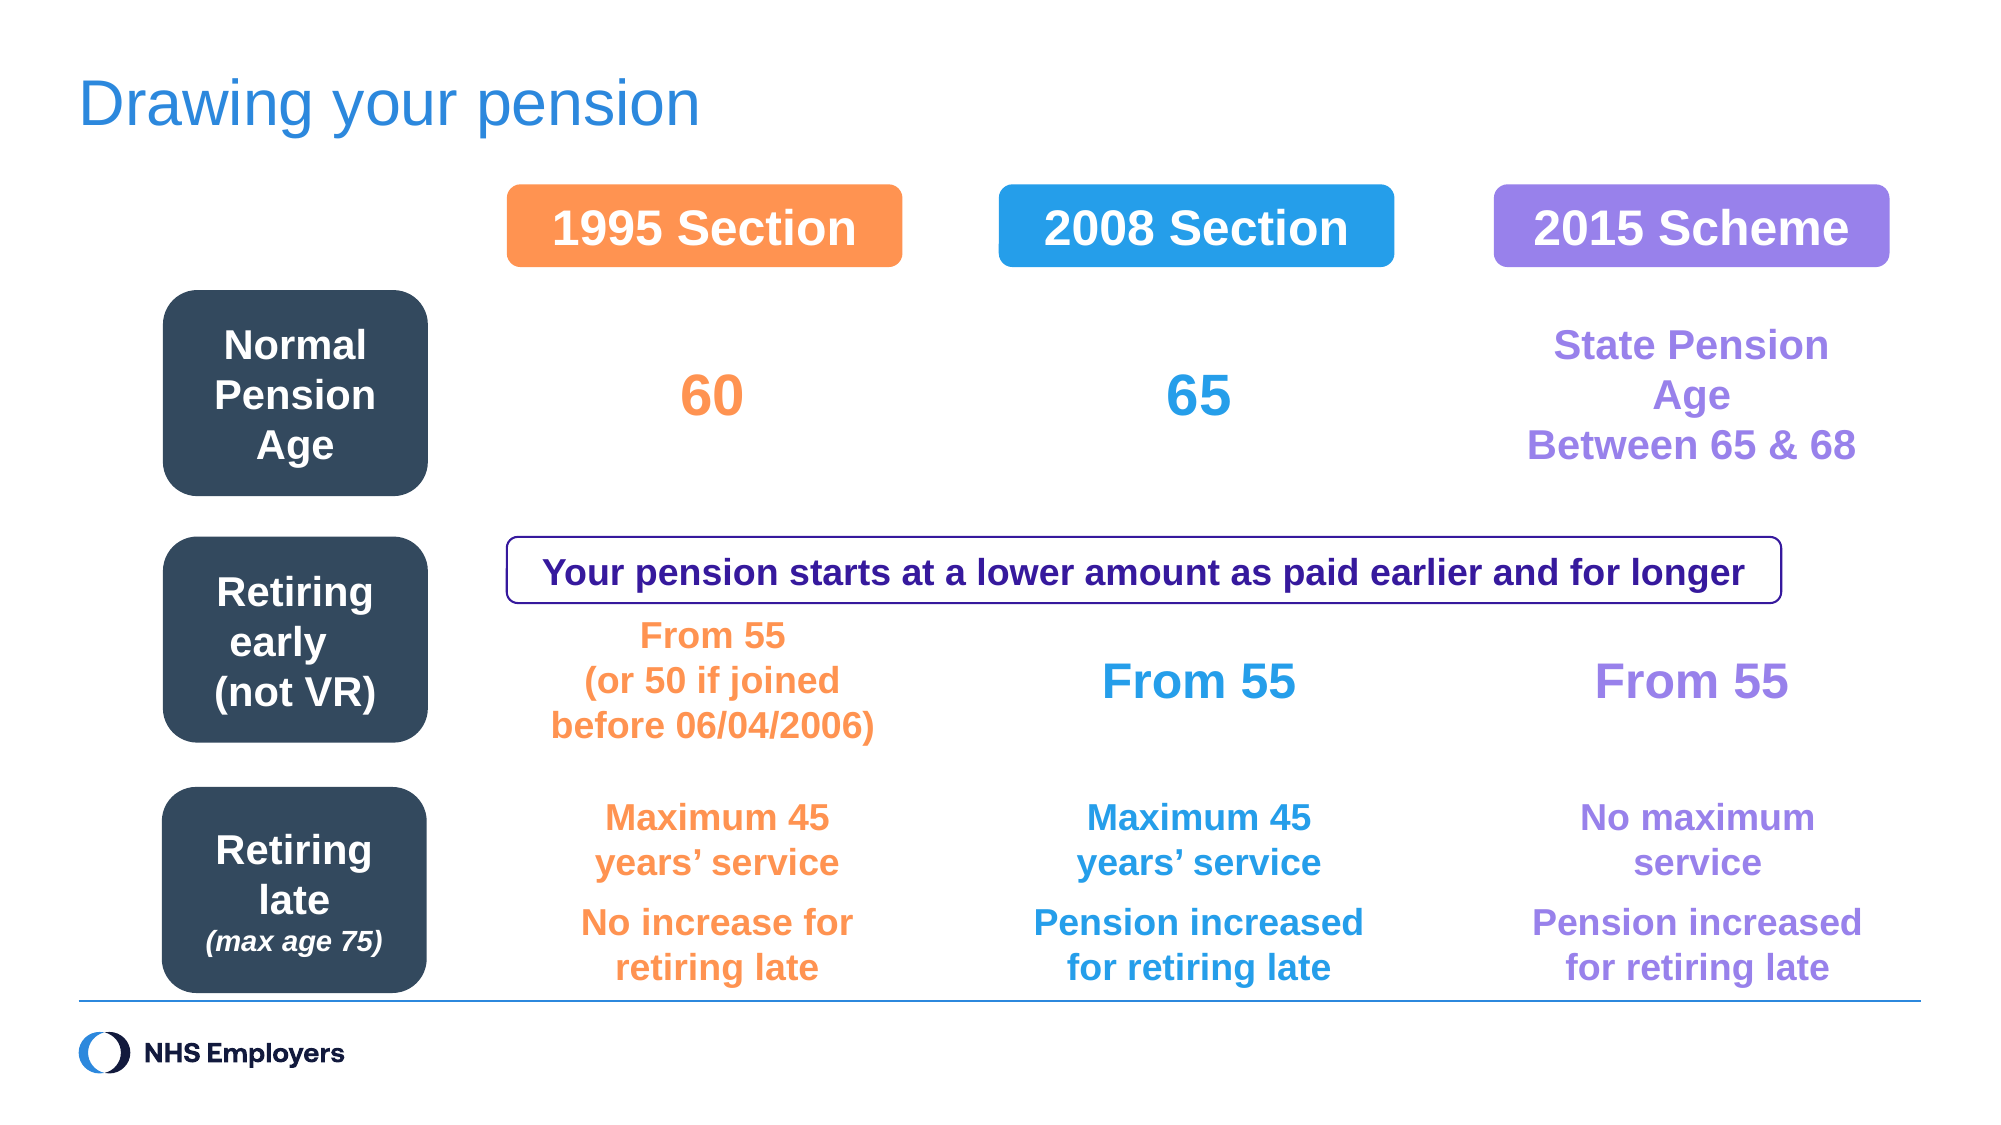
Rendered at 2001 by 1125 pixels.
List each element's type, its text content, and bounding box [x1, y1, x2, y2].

text_box 1995 Section [506, 184, 903, 268]
text_box 65 [1066, 345, 1332, 440]
text_box From 55 [1502, 637, 1881, 721]
text_box Retiring early (not VR) [162, 536, 428, 743]
text_box 2015 Scheme [1493, 184, 1890, 268]
text_box From 55 [1010, 637, 1389, 721]
title Drawing your pension [78, 61, 1922, 231]
text_box Maximum 45 years’ service Pension increased for retiring late [1003, 773, 1395, 1007]
text_box No maximum service Pension increased for retiring late [1502, 773, 1893, 1007]
text_box Maximum 45 years’ service No increase for retiring late [552, 773, 882, 1007]
text_box State Pension Age Between 65 & 68 [1502, 301, 1881, 484]
text_box From 55 (or 50 if joined before 06/04/2006) [523, 604, 902, 762]
text_box 60 [611, 345, 814, 440]
text_box Normal Pension Age [162, 290, 428, 497]
text_box Your pension starts at a lower amount as paid earlier and for longer [506, 536, 1782, 604]
text_box Retiring late (max age 75) [161, 786, 427, 994]
text_box 2008 Section [998, 184, 1395, 268]
